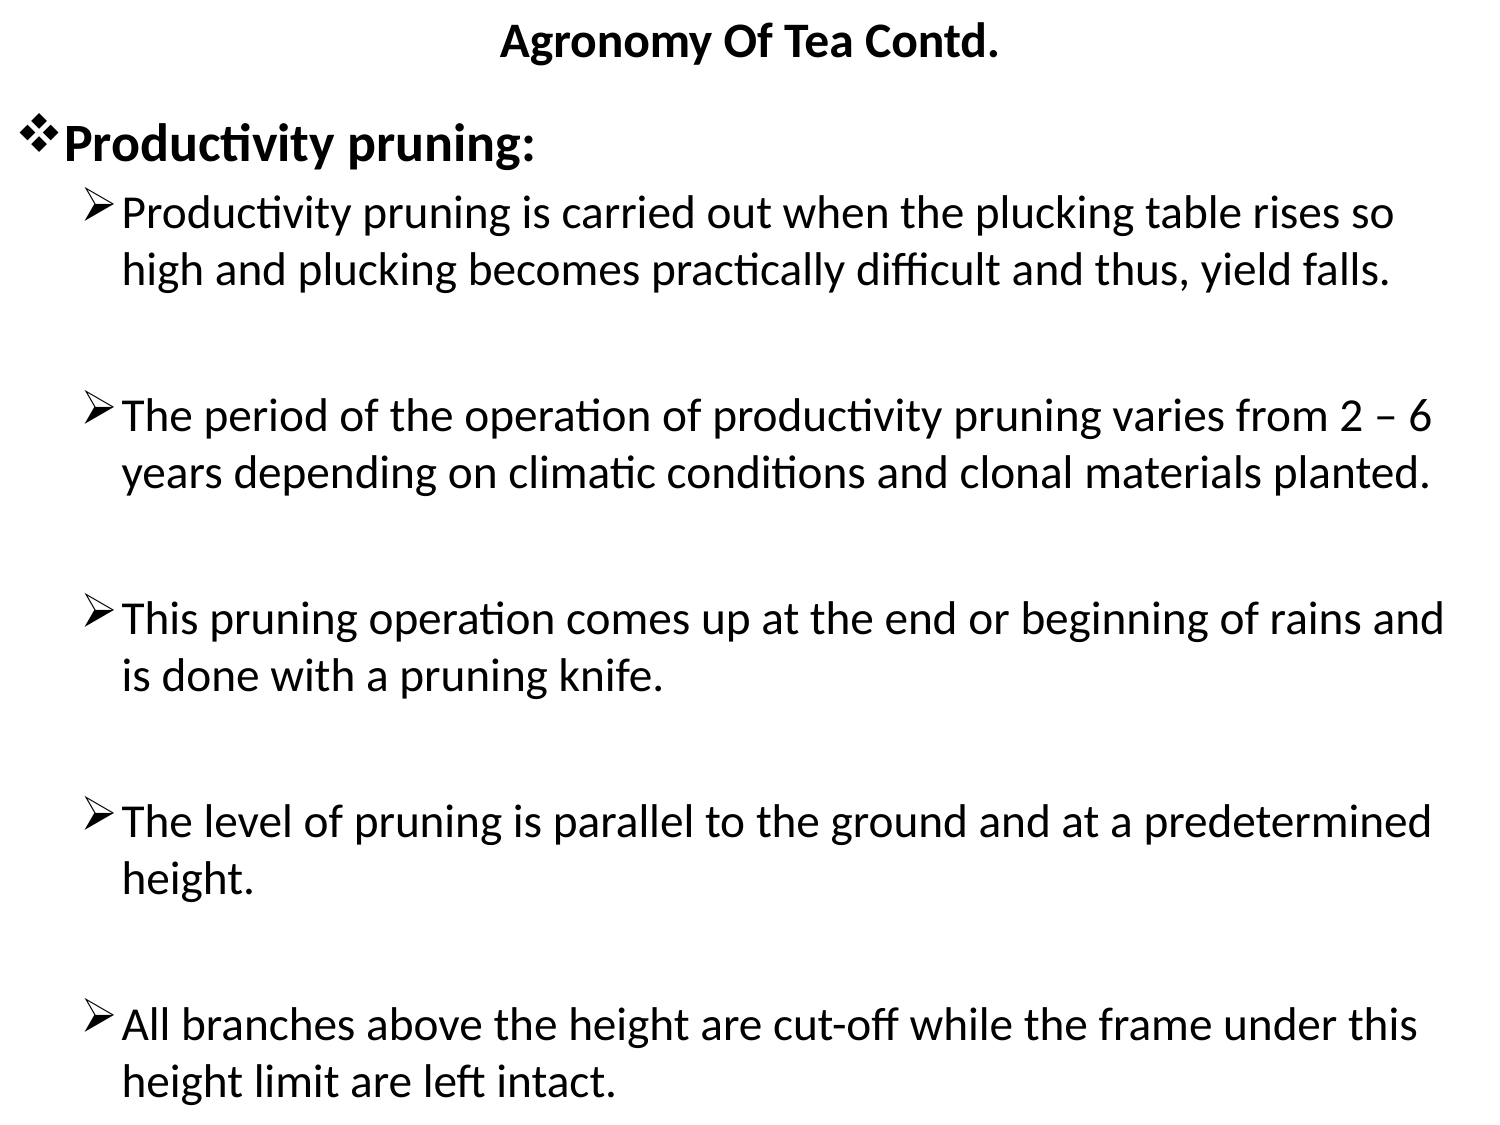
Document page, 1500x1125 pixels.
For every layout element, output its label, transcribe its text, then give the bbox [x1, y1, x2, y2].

list Productivity pruning: Productivity pruning is carried out when the plucking table rises so high and plucking becomes practically difficult and thus, yield falls. The period of the operation of productivity pruning varies from 2 – 6 years depending on climatic conditions and clonal materials planted. This pruning operation comes up at the end or beginning of rains and is done with a pruning knife. The level of pruning is parallel to the ground and at a predetermined height. All branches above the height are cut-off while the frame under this height limit are left intact. [0, 99, 1500, 1125]
title Agronomy Of Tea Contd. [0, 0, 1500, 75]
